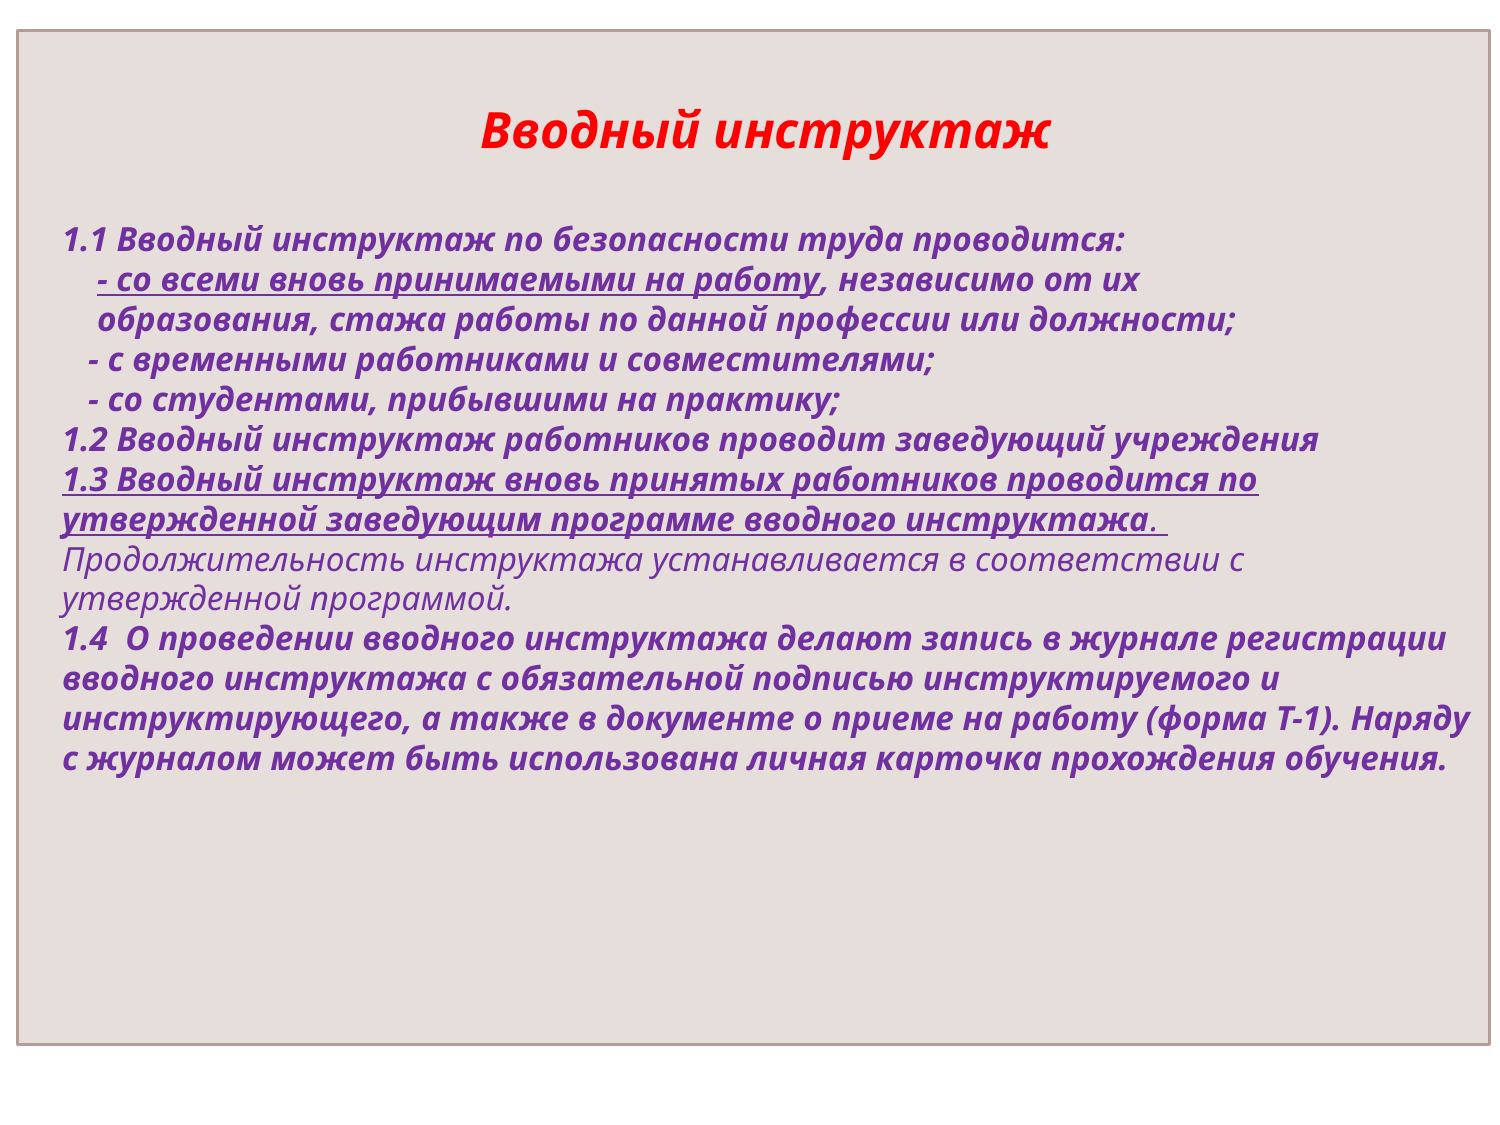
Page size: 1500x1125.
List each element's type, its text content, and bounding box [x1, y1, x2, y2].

text_box Вводный инструктаж 1.1 Вводный инструктаж по безопасности труда проводится: - со всеми вновь принимаемыми на работу, независимо от их образования, стажа работы по данной профессии или должности; - с временными работниками и совместителями; - со студентами, прибывшими на практику; 1.2 Вводный инструктаж работников проводит заведующий учреждения 1.3 Вводный инструктаж вновь принятых работников проводится по утвержденной заведующим программе вводного инструктажа. Продолжительность инструктажа устанавливается в соответствии с утвержденной программой. 1.4 О проведении вводного инструктажа делают запись в журнале регистрации вводного инструктажа с обязательной подписью инструктируемого и инструктирующего, а также в документе о приеме на работу (форма Т-1). Наряду с журналом может быть использована личная карточка прохождения обучения. [16, 29, 1491, 1046]
